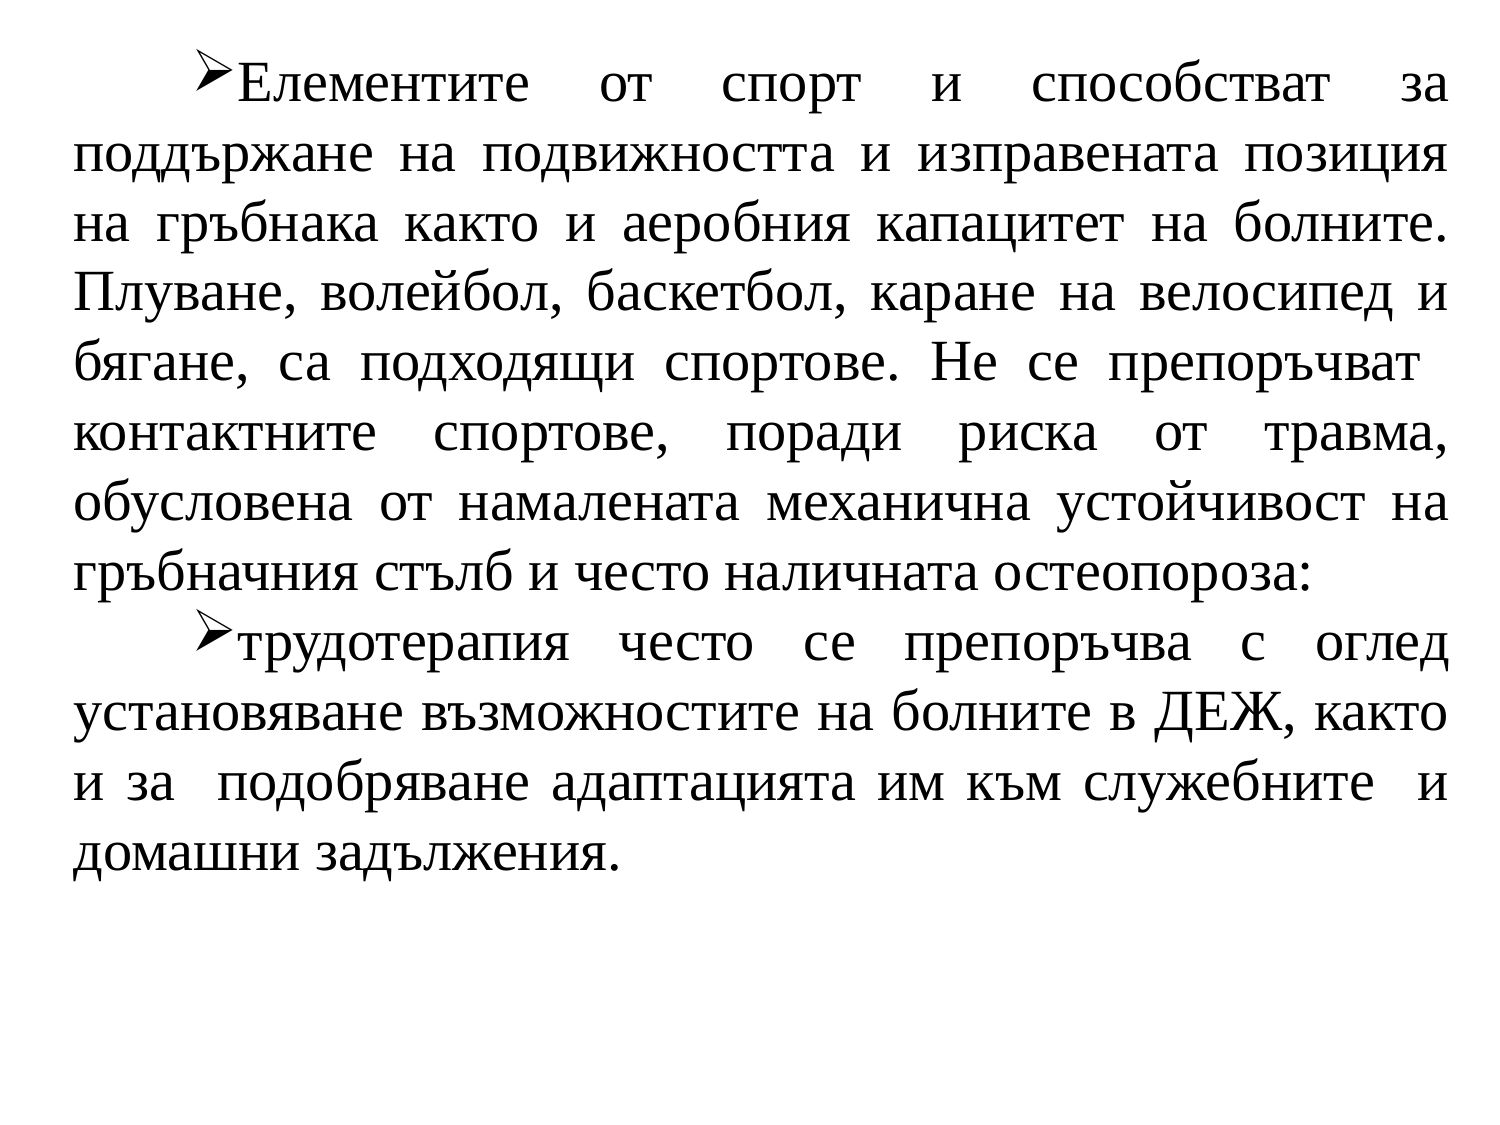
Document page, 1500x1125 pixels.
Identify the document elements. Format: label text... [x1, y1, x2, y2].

list Елементите от спорт и способстват за поддържане на подвижността и изправената позиция на гръбнака както и аеробния капацитет на болните. Плуване, волейбол, баскетбол, каране на велосипед и бягане, са подходящи спортове. He се препоръчват контактните спортове, поради риска от травма, обусловена от намалената механична устойчивост на гръбначния стълб и често наличната остеопороза: трудотерапия често се препоръчва с oглед установяване възможностите на болните в ДЕЖ, както и за подобряване адаптацията им към служебните и домашни задължения. [58, 35, 1465, 1090]
